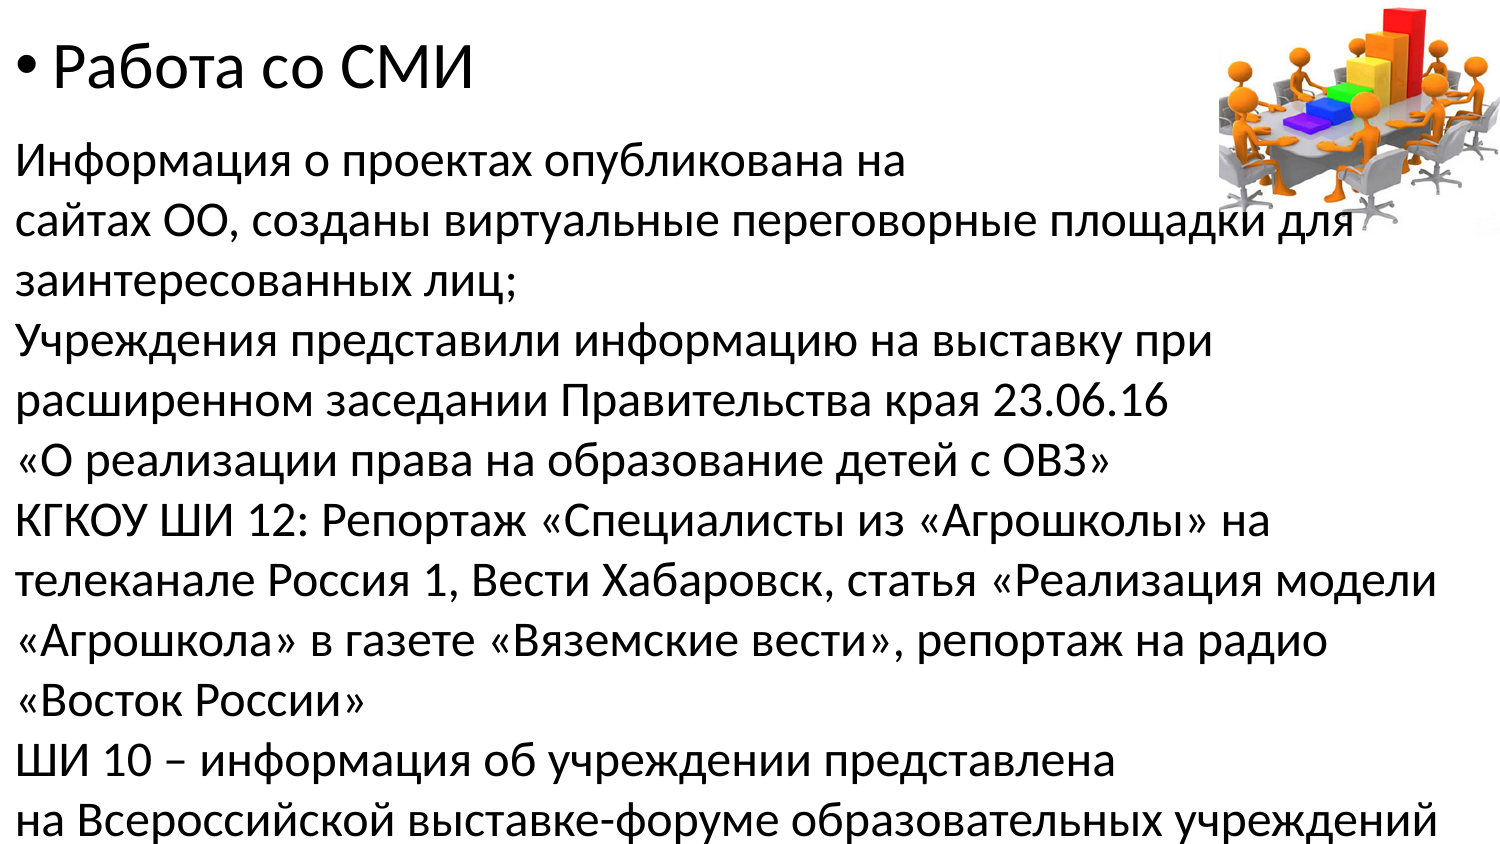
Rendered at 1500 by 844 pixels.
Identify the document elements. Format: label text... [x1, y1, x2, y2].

text_box Информация о проектах опубликована на сайтах ОО, созданы виртуальные переговорные площадки для заинтересованных лиц; Учреждения представили информацию на выставку при расширенном заседании Правительства края 23.06.16 «О реализации права на образование детей с ОВЗ» КГКОУ ШИ 12: Репортаж «Специалисты из «Агрошколы» на телеканале Россия 1, Вести Хабаровск, статья «Реализация модели «Агрошкола» в газете «Вяземские вести», репортаж на радио «Восток России» ШИ 10 – информация об учреждении представлена на Всероссийской выставке-форуме образовательных учреждений [0, 118, 1483, 844]
list Работа со СМИ [0, 23, 1131, 118]
picture [1219, 0, 1500, 238]
